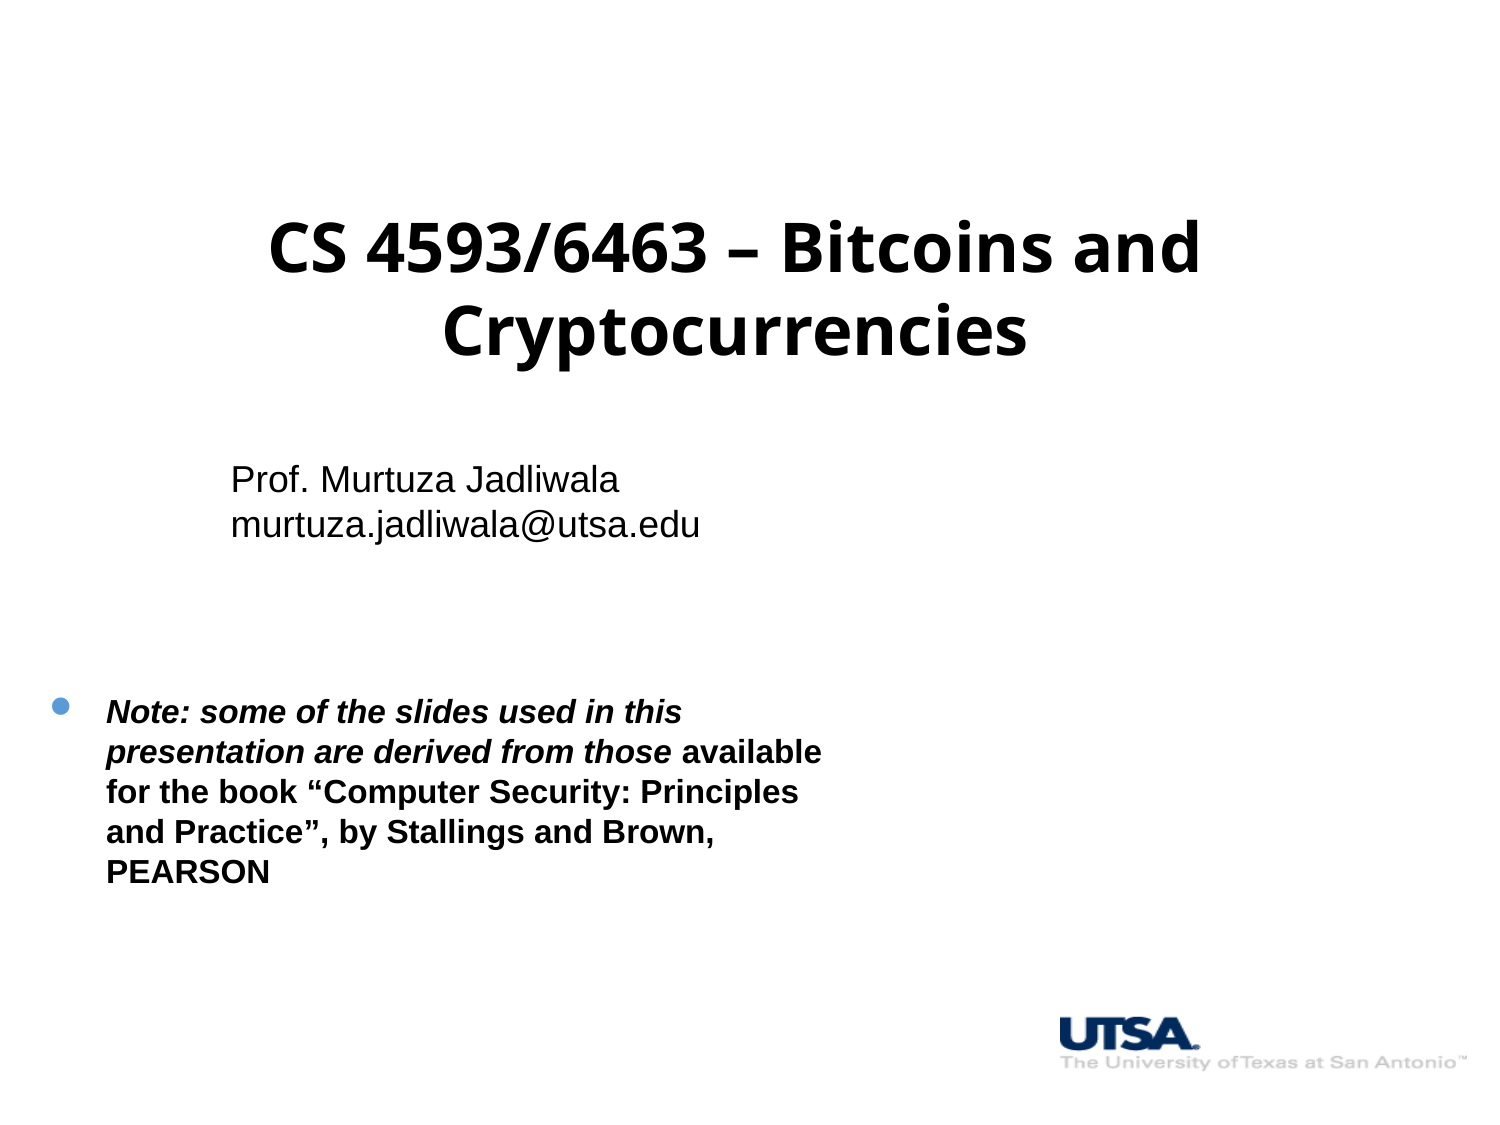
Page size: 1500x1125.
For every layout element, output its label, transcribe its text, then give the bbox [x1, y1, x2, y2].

text_box CS 4593/6463 – Bitcoins and Cryptocurrencies [206, 196, 1264, 412]
picture [1060, 987, 1467, 1102]
text_box Note: some of the slides used in this presentation are derived from those available for the book “Computer Security: Principles and Practice”, by Stallings and Brown, PEARSON [34, 682, 869, 937]
text_box Prof. Murtuza Jadliwala murtuza.jadliwala@utsa.edu [215, 447, 716, 552]
